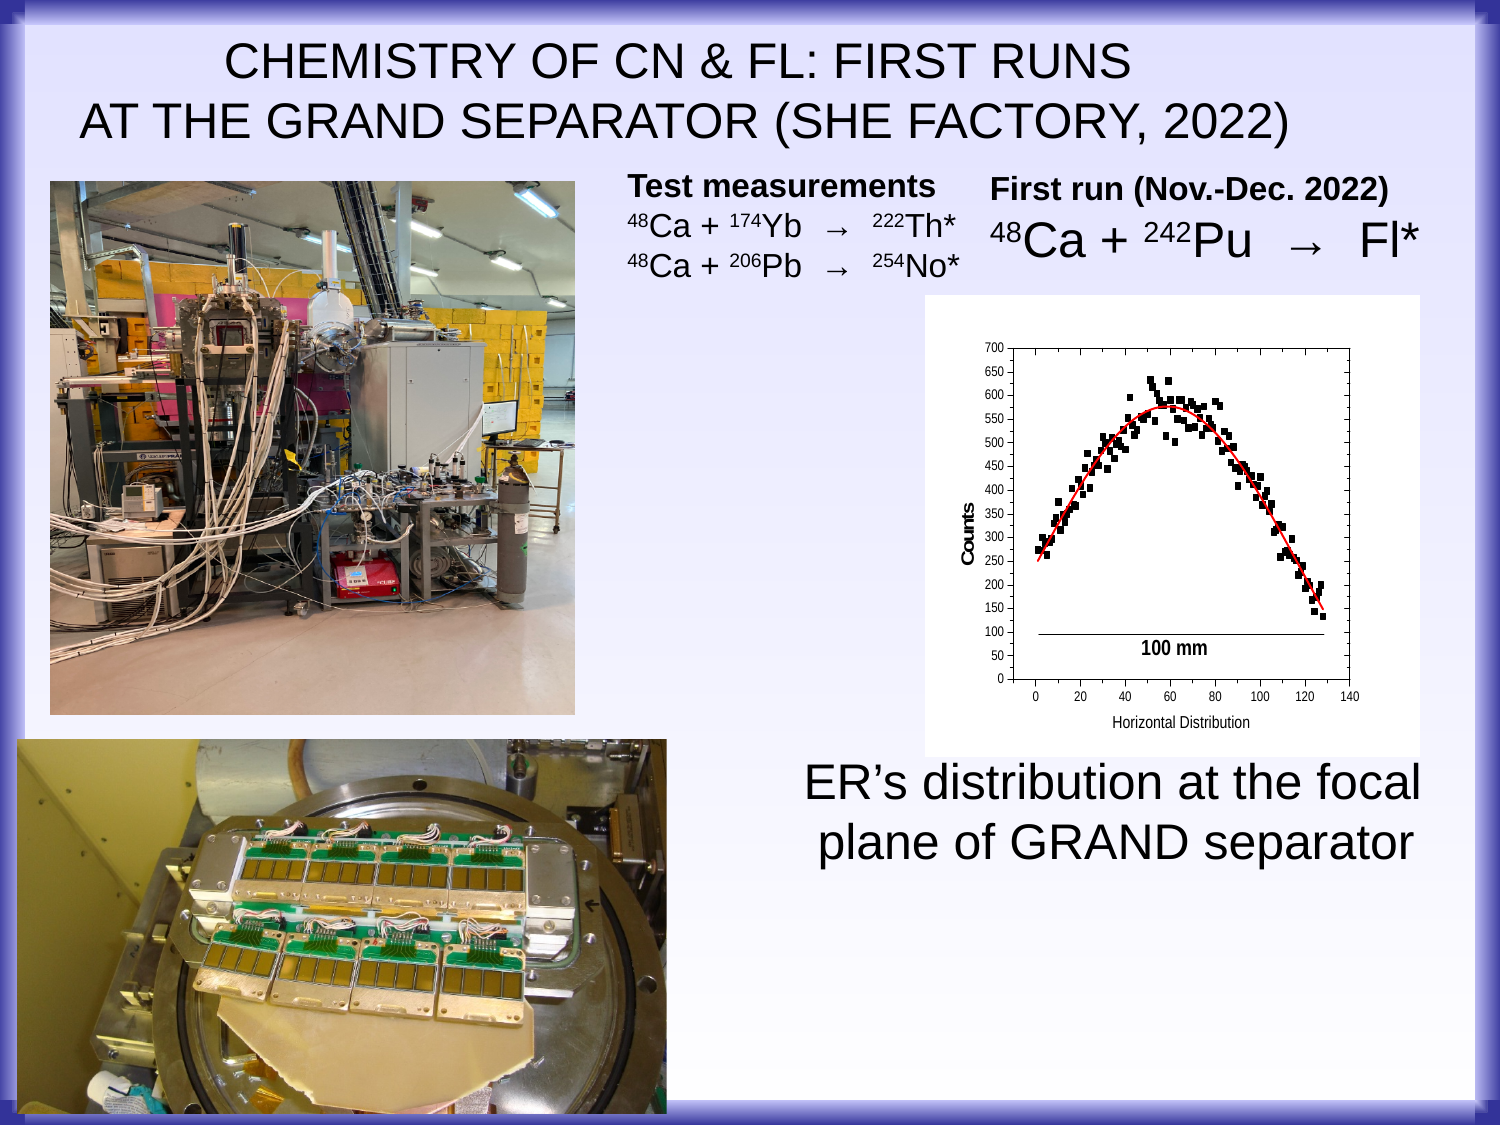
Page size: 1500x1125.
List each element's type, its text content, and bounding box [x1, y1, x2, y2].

text_box ER’s distribution at the focal plane of GRAND separator [788, 741, 1438, 877]
picture [49, 181, 575, 715]
text_box First run (Nov.-Dec. 2022) 48Ca + 242Pu → Fl* [975, 159, 1470, 325]
text_box Test measurements 48Ca + 174Yb → 222Th* 48Ca + 206Pb → 254No* [612, 156, 1036, 292]
text_box Chemistry of Cn & Fl: first runs at the GRAND separator (SHE Factory, 2022) [0, 21, 1396, 156]
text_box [924, 294, 1420, 757]
picture [17, 739, 667, 1114]
